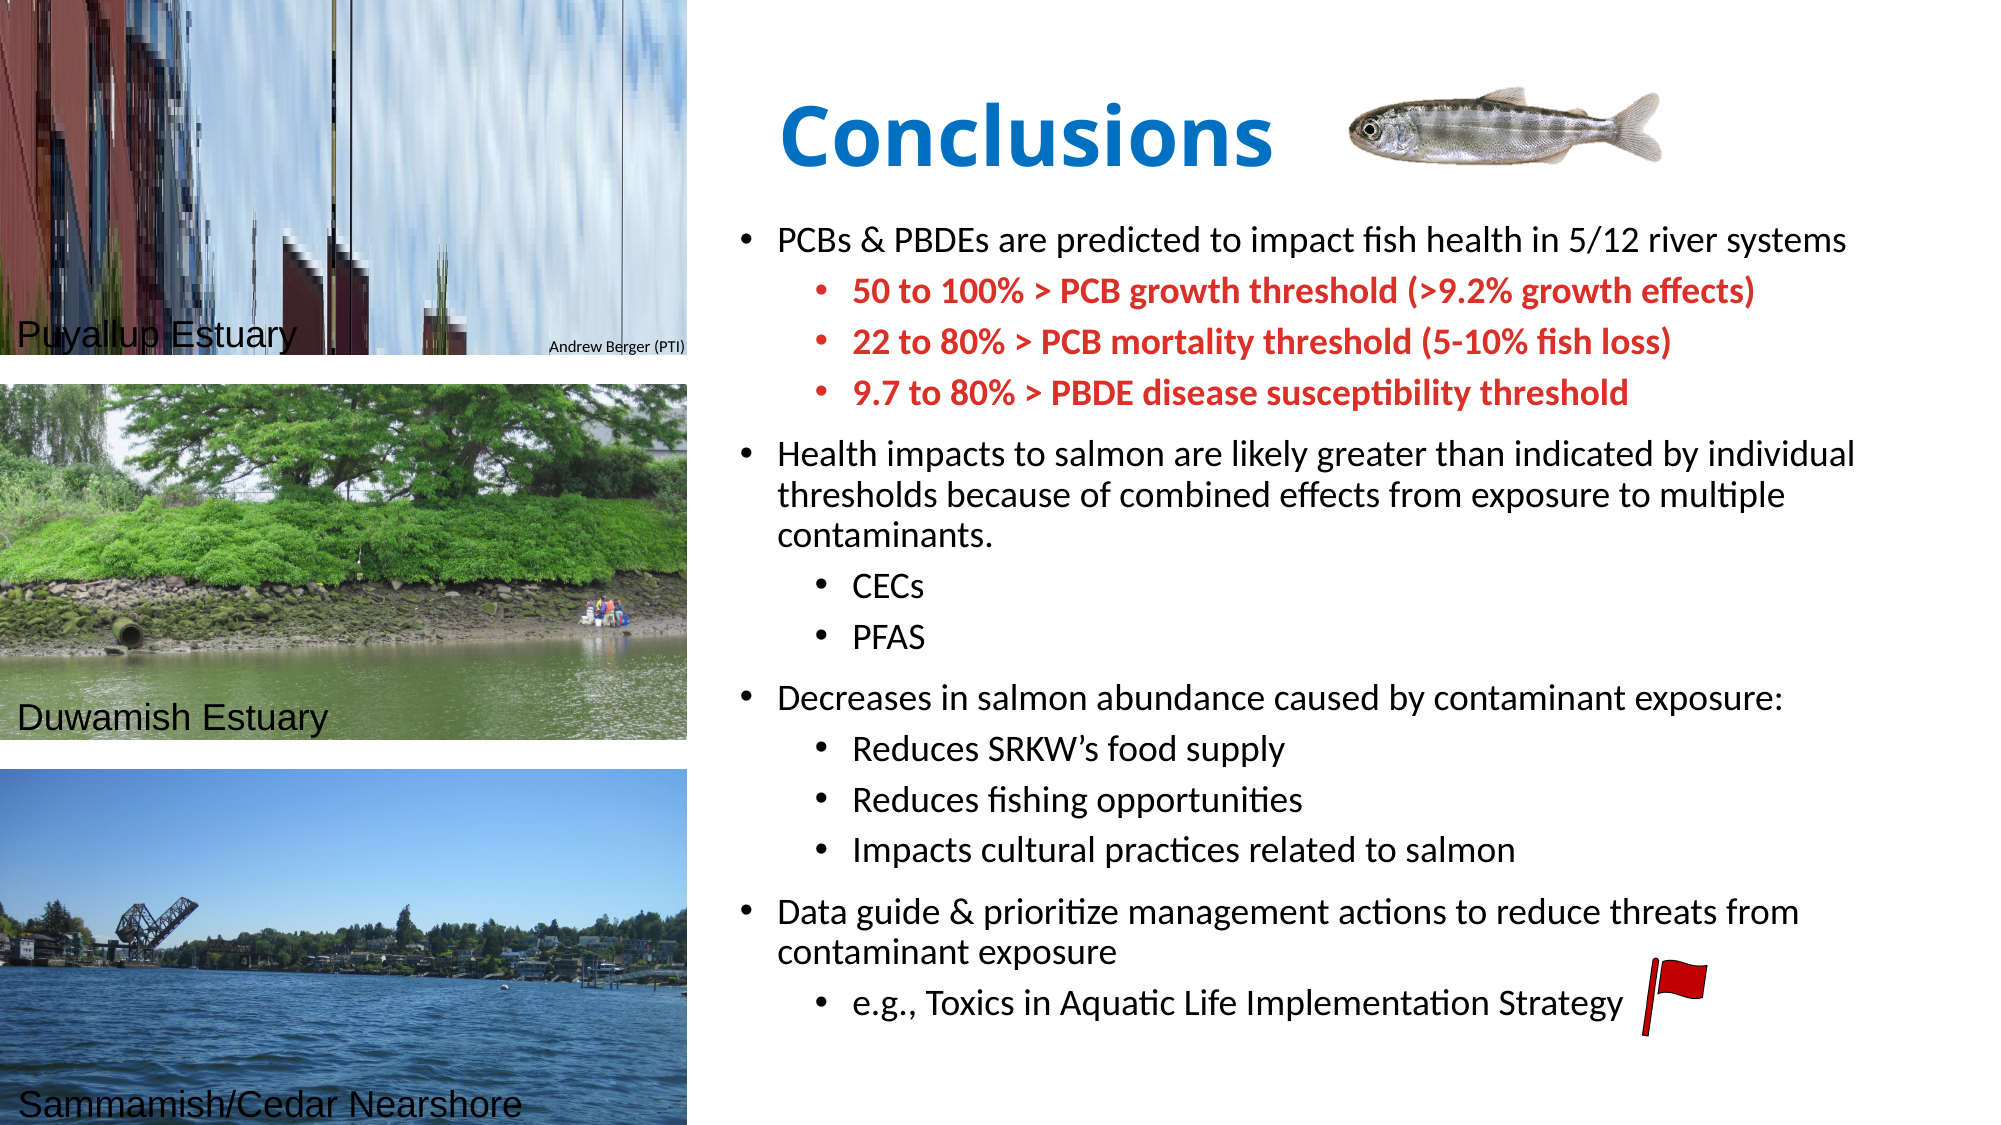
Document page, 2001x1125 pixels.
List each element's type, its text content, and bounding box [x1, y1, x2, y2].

text_box Puyallup Estuary [1, 355, 313, 363]
list PCBs & PBDEs are predicted to impact fish health in 5/12 river systems 50 to 100% > PCB growth threshold (>9.2% growth effects) 22 to 80% > PCB mortality threshold (5-10% fish loss) 9.7 to 80% > PBDE disease susceptibility threshold Health impacts to salmon are likely greater than indicated by individual thresholds because of combined effects from exposure to multiple contaminants. CECs PFAS Decreases in salmon abundance caused by contaminant exposure: Reduces SRKW’s food supply Reduces fishing opportunities Impacts cultural practices related to salmon Data guide & prioritize management actions to reduce threats from contaminant exposure e.g., Toxics in Aquatic Life Implementation Strategy [724, 212, 1984, 1124]
text_box Duwamish Estuary [2, 740, 344, 746]
picture [0, 384, 687, 740]
title Conclusions [763, 1, 1891, 212]
picture [0, 0, 687, 355]
text_box Andrew Berger (PTI) [534, 328, 701, 363]
picture [1623, 948, 1727, 1053]
picture [1303, 39, 1705, 183]
picture [0, 769, 687, 1125]
